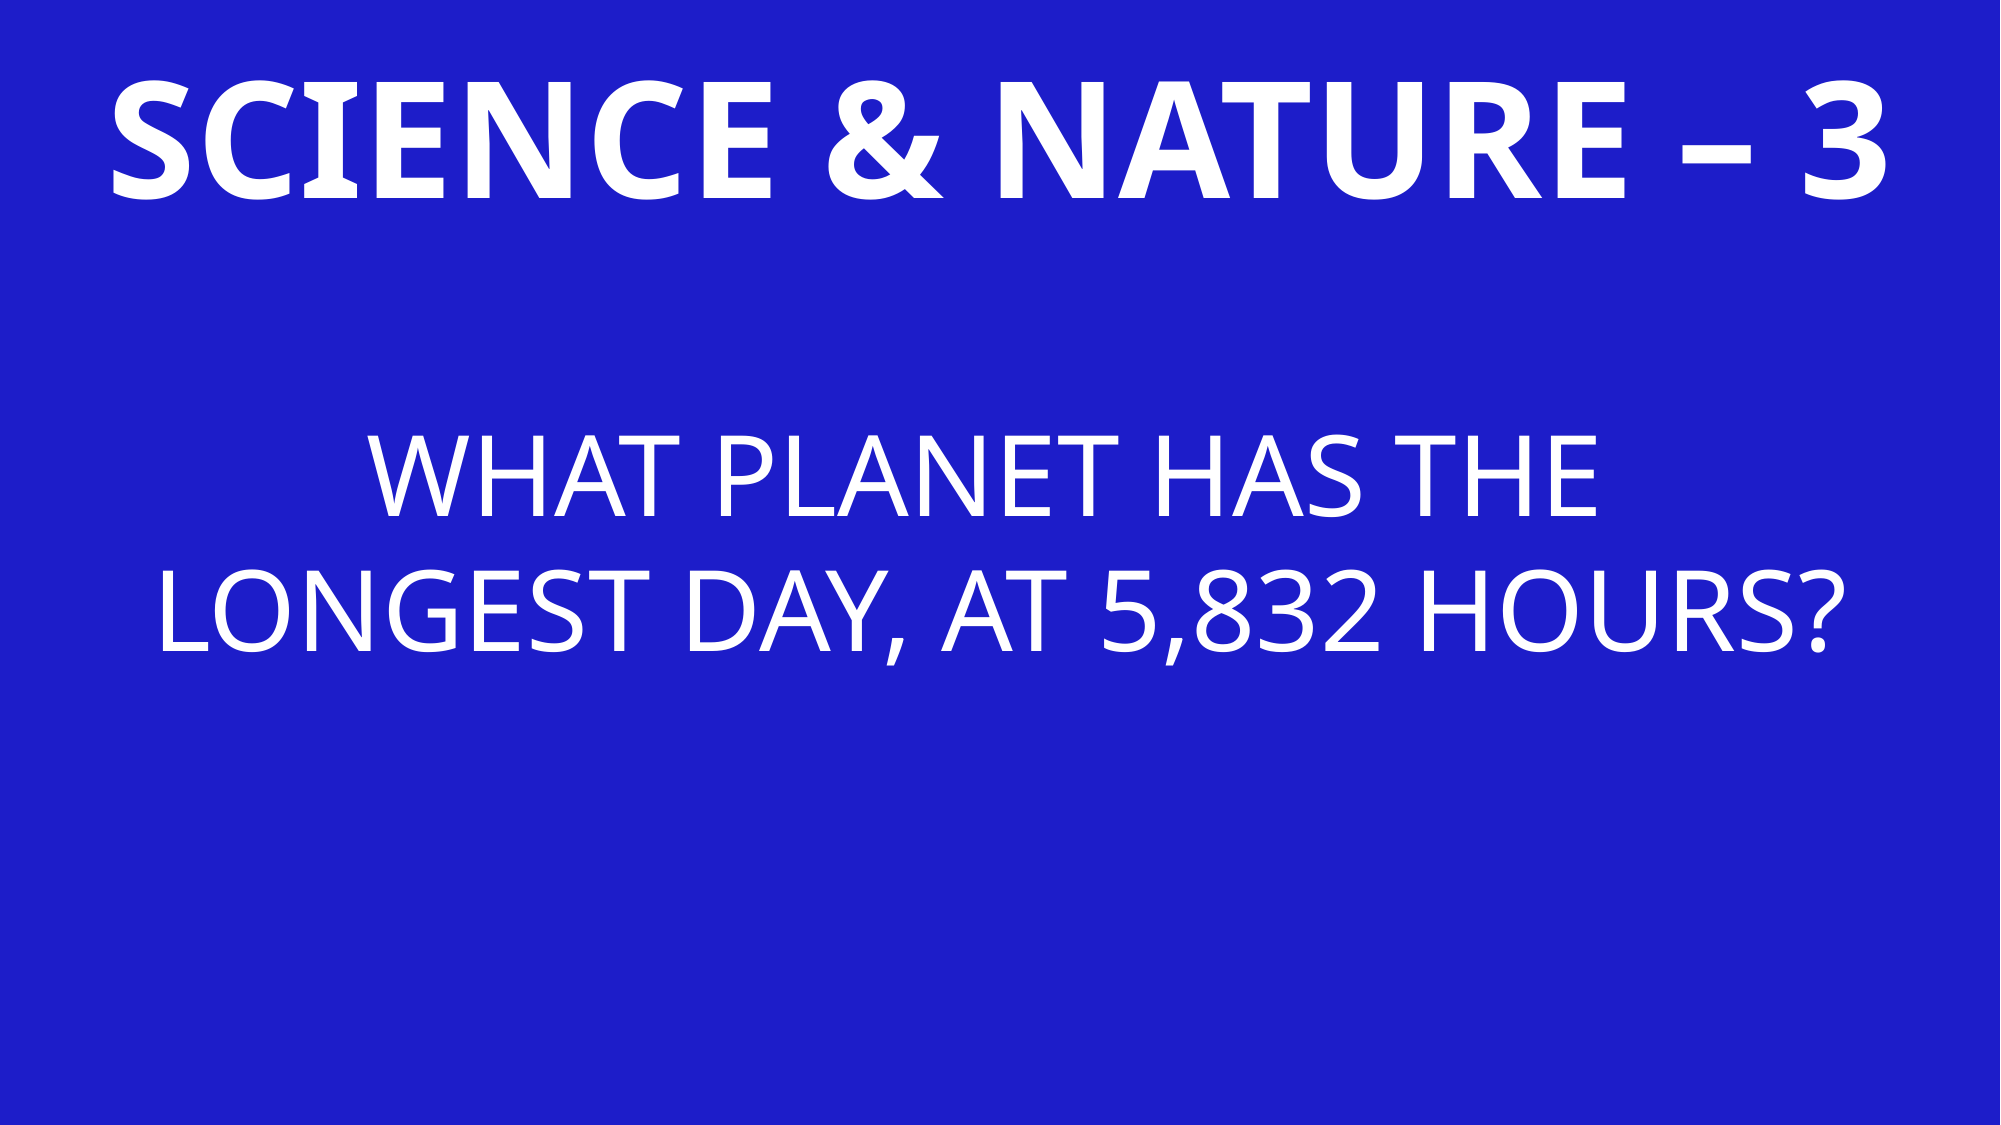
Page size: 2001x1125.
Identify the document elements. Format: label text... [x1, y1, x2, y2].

text_box WHAT PLANET HAS THE LONGEST DAY, AT 5,832 HOURS? [0, 396, 2000, 681]
text_box SCIENCE & NATURE – 3 [0, 28, 2000, 239]
